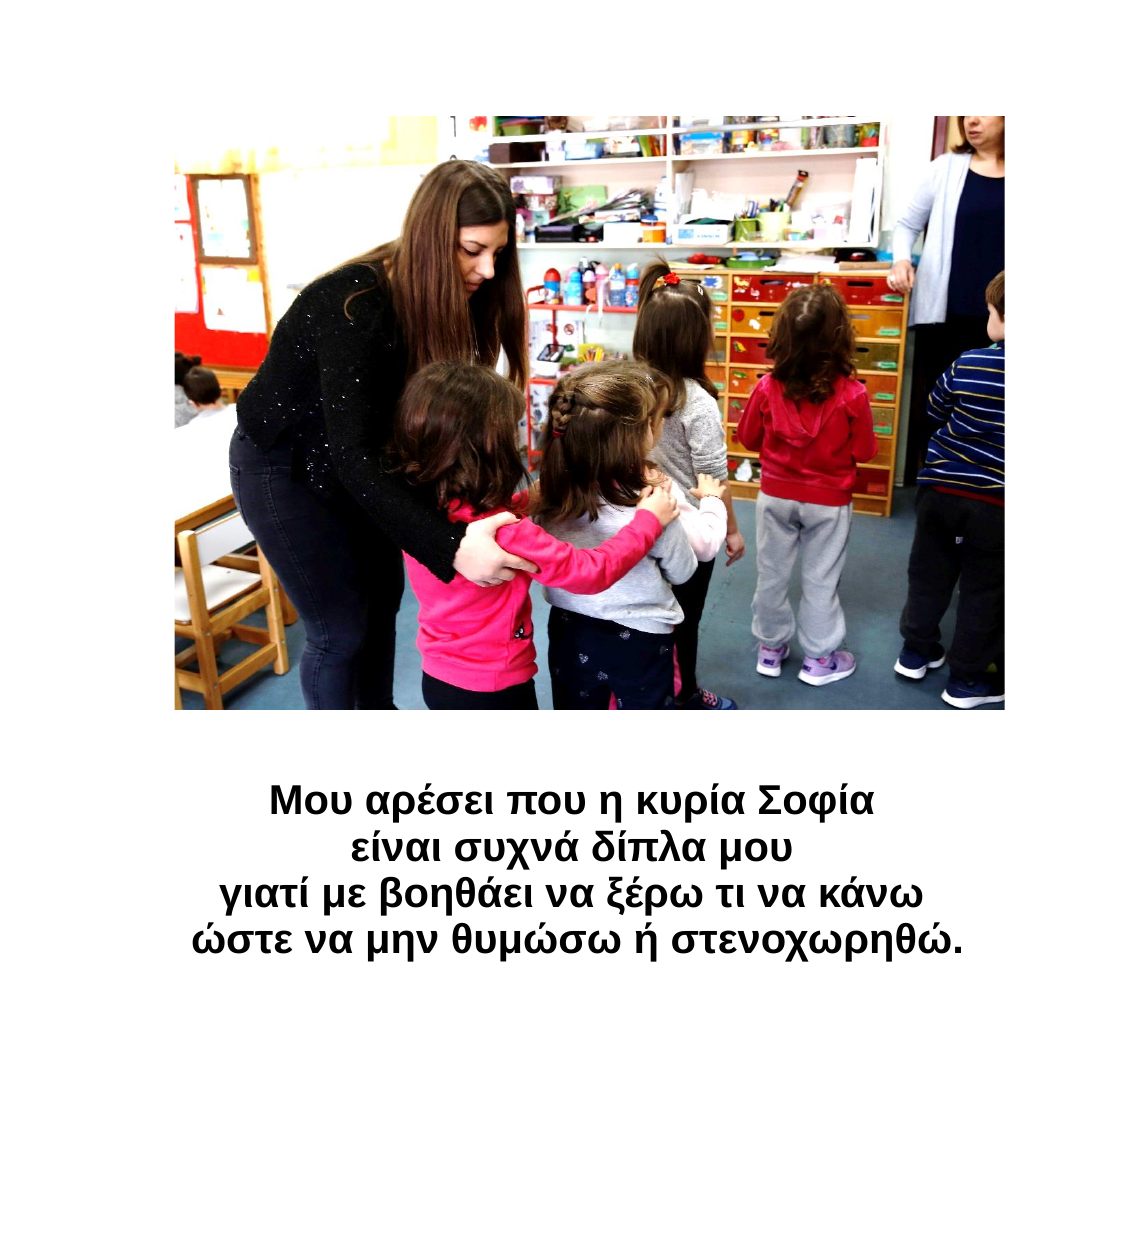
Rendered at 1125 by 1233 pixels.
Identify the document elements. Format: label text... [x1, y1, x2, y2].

list Μου αρέσει που η κυρία Σοφία είναι συχνά δίπλα μου γιατί με βοηθάει να ξέρω τι να κάνω ώστε να μην θυμώσω ή στενοχωρηθώ. [124, 769, 1031, 1116]
picture [174, 116, 1005, 710]
